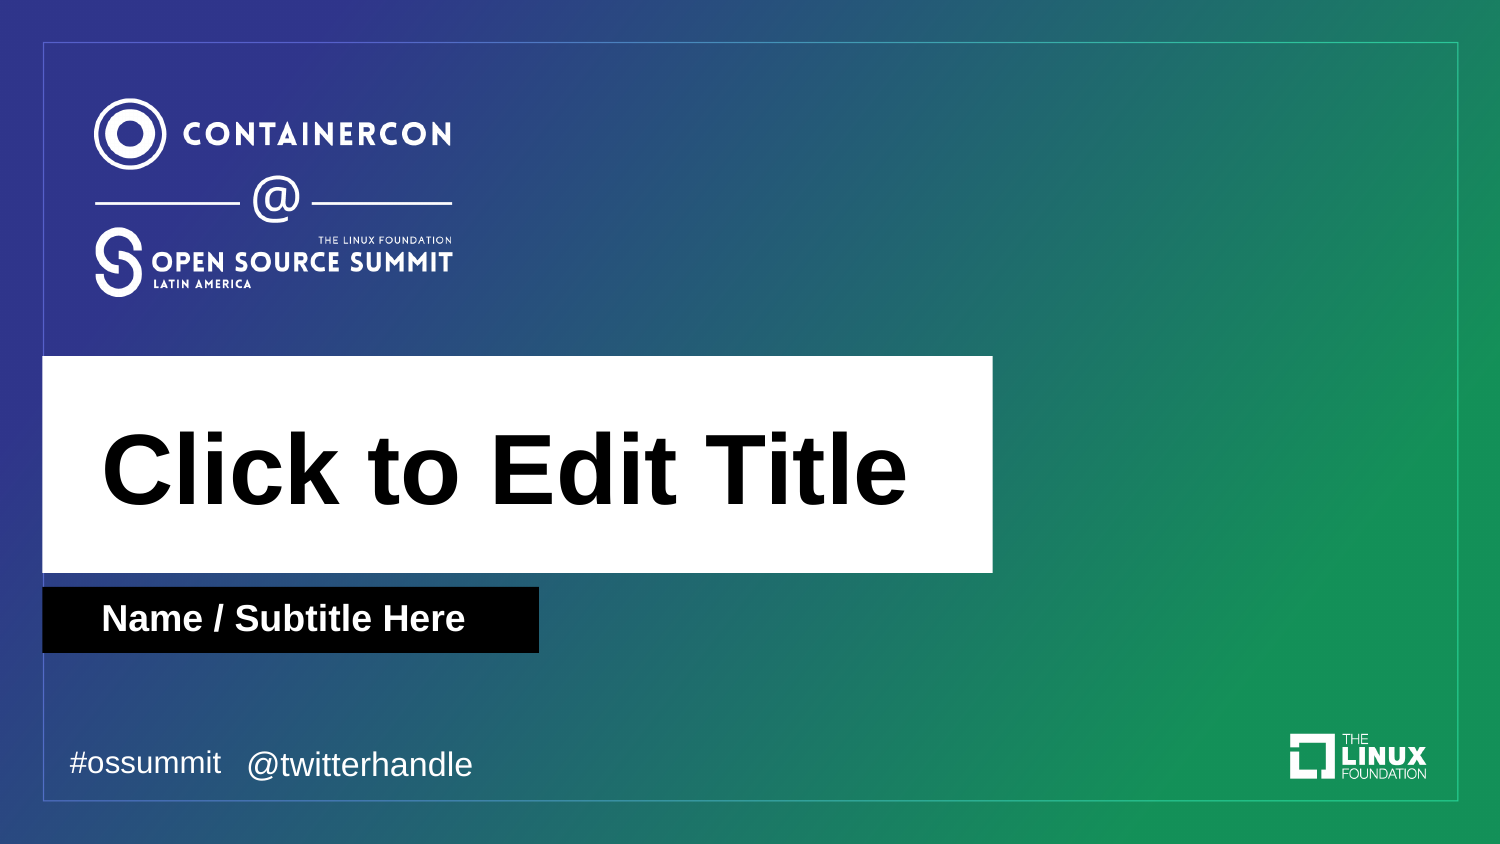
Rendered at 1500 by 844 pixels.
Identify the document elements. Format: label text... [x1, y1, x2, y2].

list Name / Subtitle Here [42, 586, 539, 653]
list Click to Edit Title [42, 356, 993, 573]
text_box @twitterhandle [230, 734, 502, 792]
picture [0, 0, 1500, 844]
text_box #ossummit [54, 732, 246, 790]
